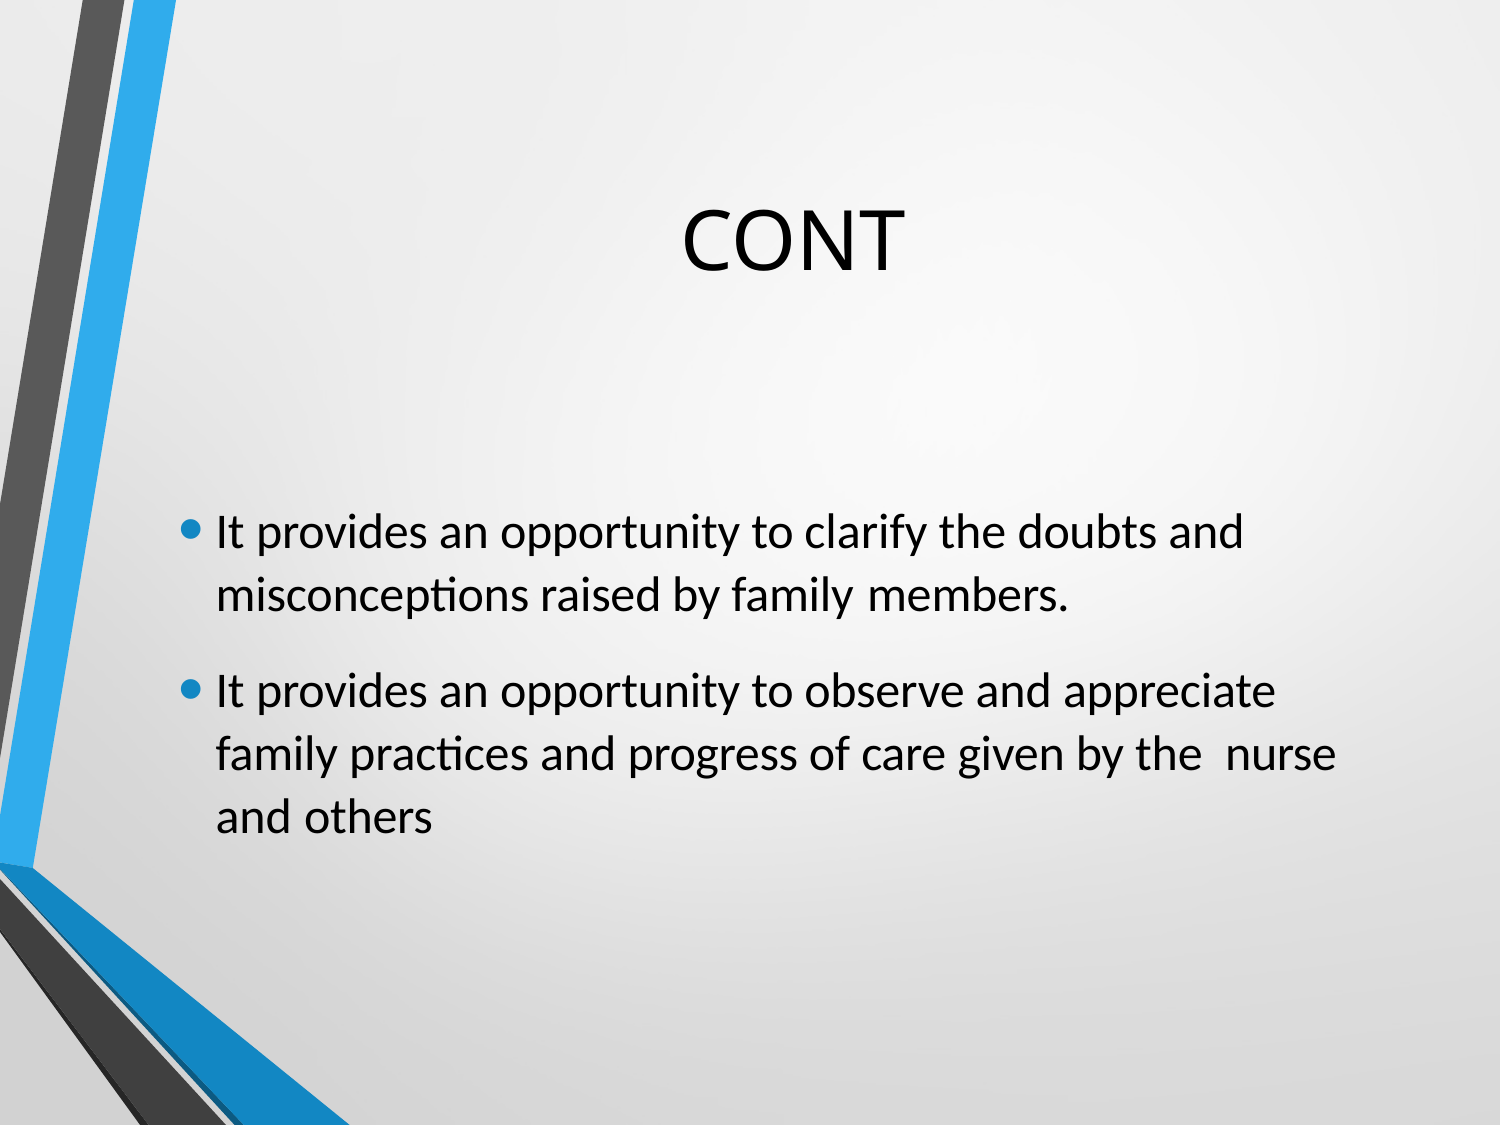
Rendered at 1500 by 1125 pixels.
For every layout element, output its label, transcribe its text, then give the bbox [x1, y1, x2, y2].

list It provides an opportunity to clarify the doubts and misconceptions raised by family members. It provides an opportunity to observe and appreciate family practices and progress of care given by the nurse and others [161, 437, 1425, 985]
title CONT [161, 75, 1425, 400]
